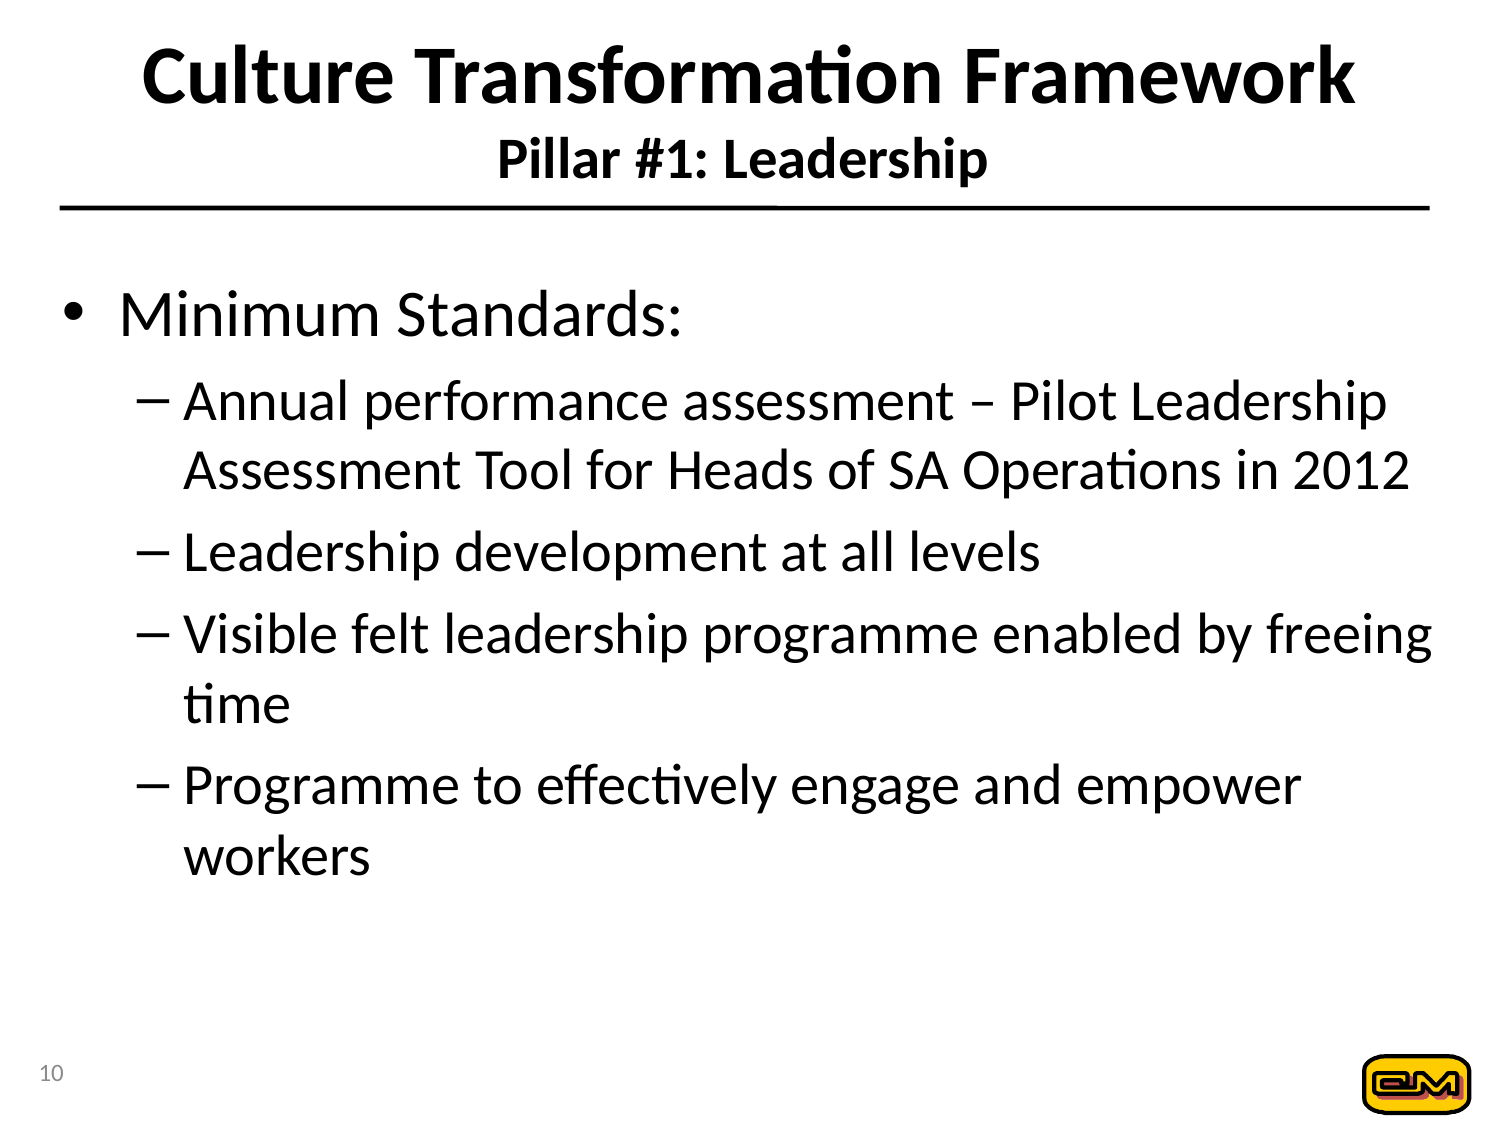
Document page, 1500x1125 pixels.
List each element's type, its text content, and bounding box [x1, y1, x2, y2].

slide_number 10 [23, 1041, 374, 1102]
title Culture Transformation Framework Pillar #1: Leadership [74, 11, 1426, 200]
list Minimum Standards: Annual performance assessment – Pilot Leadership Assessment Tool for Heads of SA Operations in 2012 Leadership development at all levels Visible felt leadership programme enabled by freeing time Programme to effectively engage and empower workers [46, 262, 1466, 1006]
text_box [1364, 1055, 1470, 1114]
